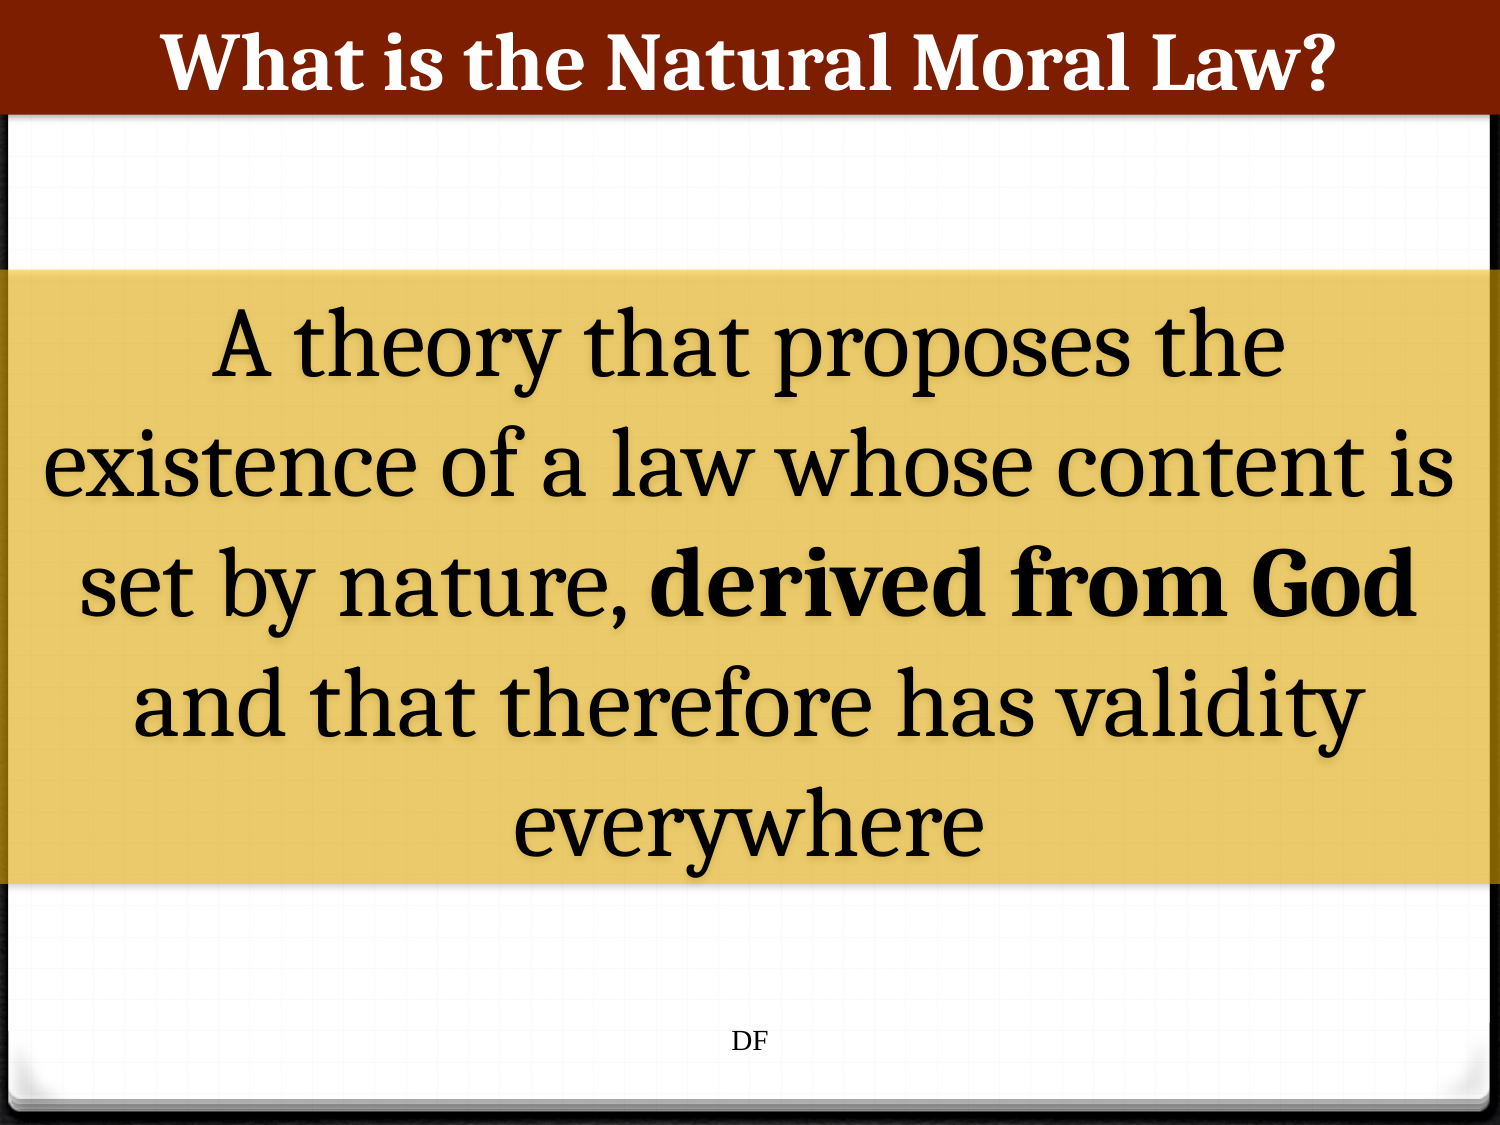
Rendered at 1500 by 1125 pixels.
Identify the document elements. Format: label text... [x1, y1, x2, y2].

picture [0, 884, 1500, 1125]
footer DF [512, 1008, 988, 1069]
picture [0, 115, 1500, 269]
text_box What is the Natural Moral Law? [0, 0, 1500, 115]
text_box A theory that proposes the existence of a law whose content is set by nature, derived from God and that therefore has validity everywhere [0, 269, 1500, 884]
